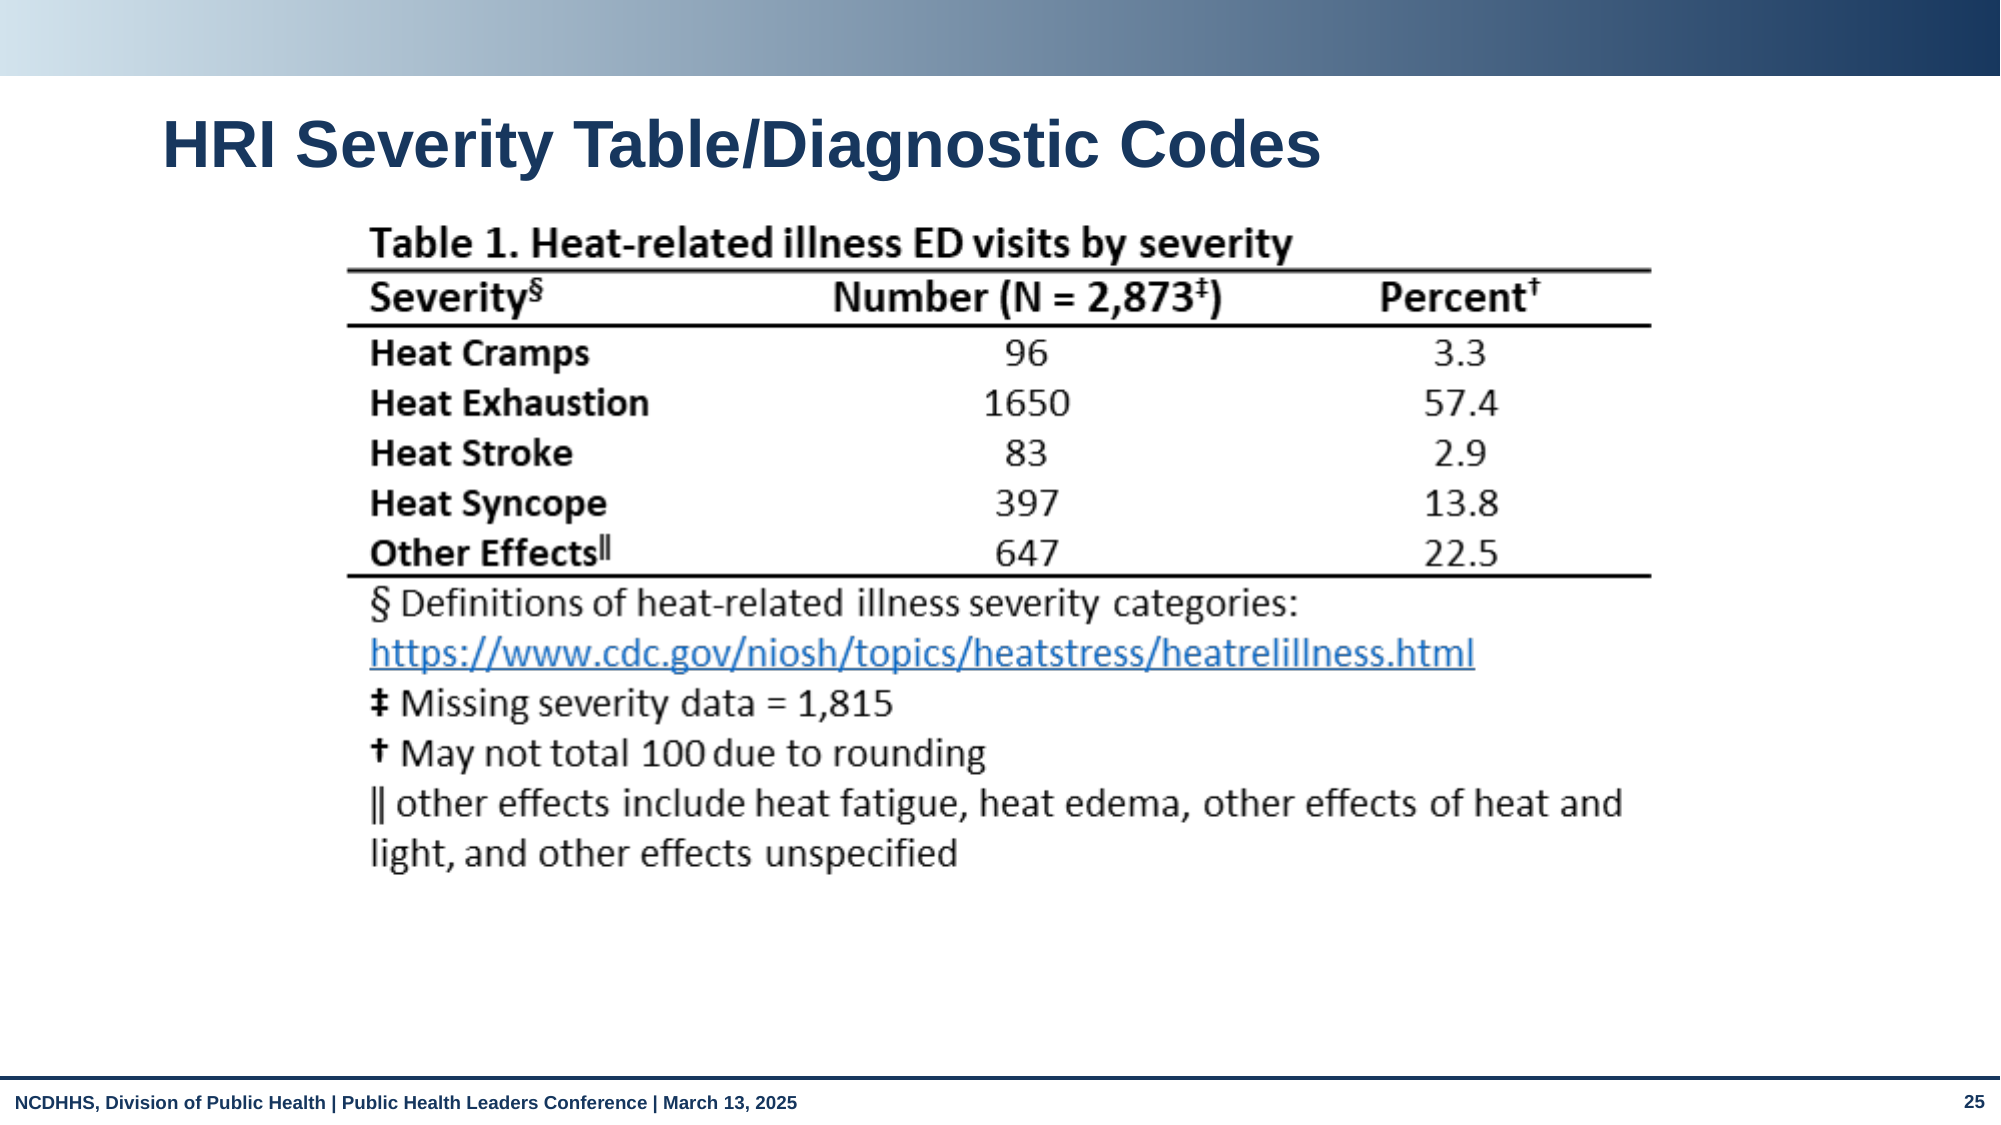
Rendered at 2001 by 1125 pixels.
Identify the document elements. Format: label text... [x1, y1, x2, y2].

picture [346, 198, 1654, 927]
title HRI Severity Table/Diagnostic Codes [147, 102, 1863, 193]
